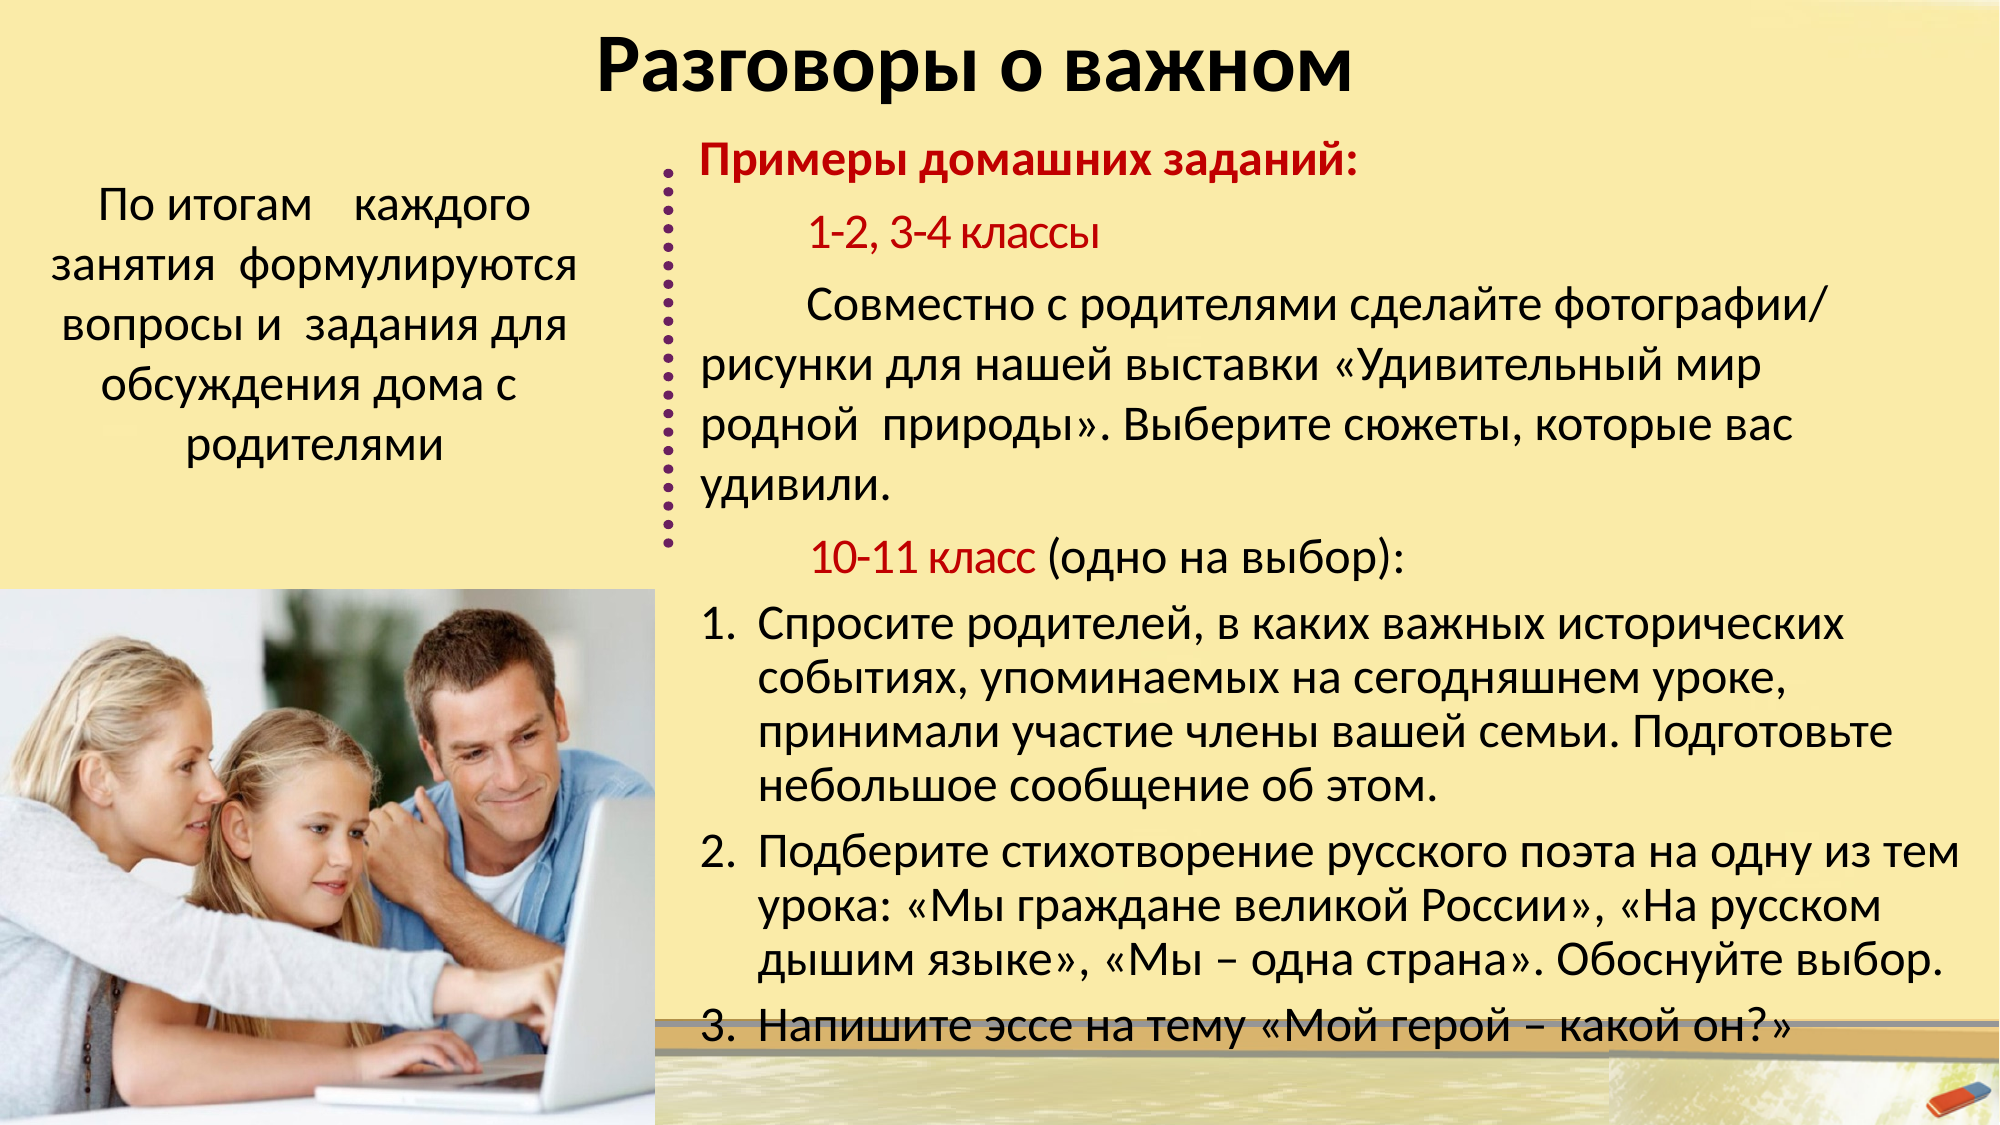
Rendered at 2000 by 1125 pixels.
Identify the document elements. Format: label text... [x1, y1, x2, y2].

text_box Примеры домашних заданий: 1-2, 3-4 классы Совместно с родителями сделайте фотографии/ рисунки для нашей выставки «Удивительный мир родной природы». Выберите сюжеты, которые вас удивили. 10-11 класс (одно на выбор): Спросите родителей, в каких важных исторических событиях, упоминаемых на сегодняшнем уроке, принимали участие члены вашей семьи. Подготовьте небольшое сообщение об этом. Подберите стихотворение русского поэта на одну из тем урока: «Мы граждане великой России», «На русском дышим языке», «Мы – одна страна». Обоснуйте выбор. Напишите эссе на тему «Мой герой – какой он?» [697, 124, 1995, 1053]
picture [0, 0, 2000, 1125]
text_box [663, 224, 674, 234]
text_box [663, 445, 674, 456]
text_box [663, 390, 674, 400]
text_box [663, 242, 674, 252]
text_box [663, 427, 674, 437]
text_box [663, 409, 674, 419]
text_box [663, 187, 674, 197]
text_box [663, 538, 674, 548]
text_box [663, 261, 674, 271]
text_box [663, 464, 674, 474]
text_box [663, 279, 674, 289]
text_box [663, 372, 674, 382]
title Разговоры о важном [212, 0, 1758, 152]
text_box [663, 482, 674, 493]
text_box [663, 335, 674, 345]
text_box [663, 168, 674, 178]
text_box [663, 519, 674, 530]
text_box [663, 298, 674, 308]
text_box [663, 353, 674, 363]
text_box [663, 501, 674, 511]
text_box По итогам каждого занятия формулируются вопросы и задания для обсуждения дома с родителями [33, 168, 596, 471]
text_box [663, 316, 674, 326]
text_box [663, 205, 674, 215]
